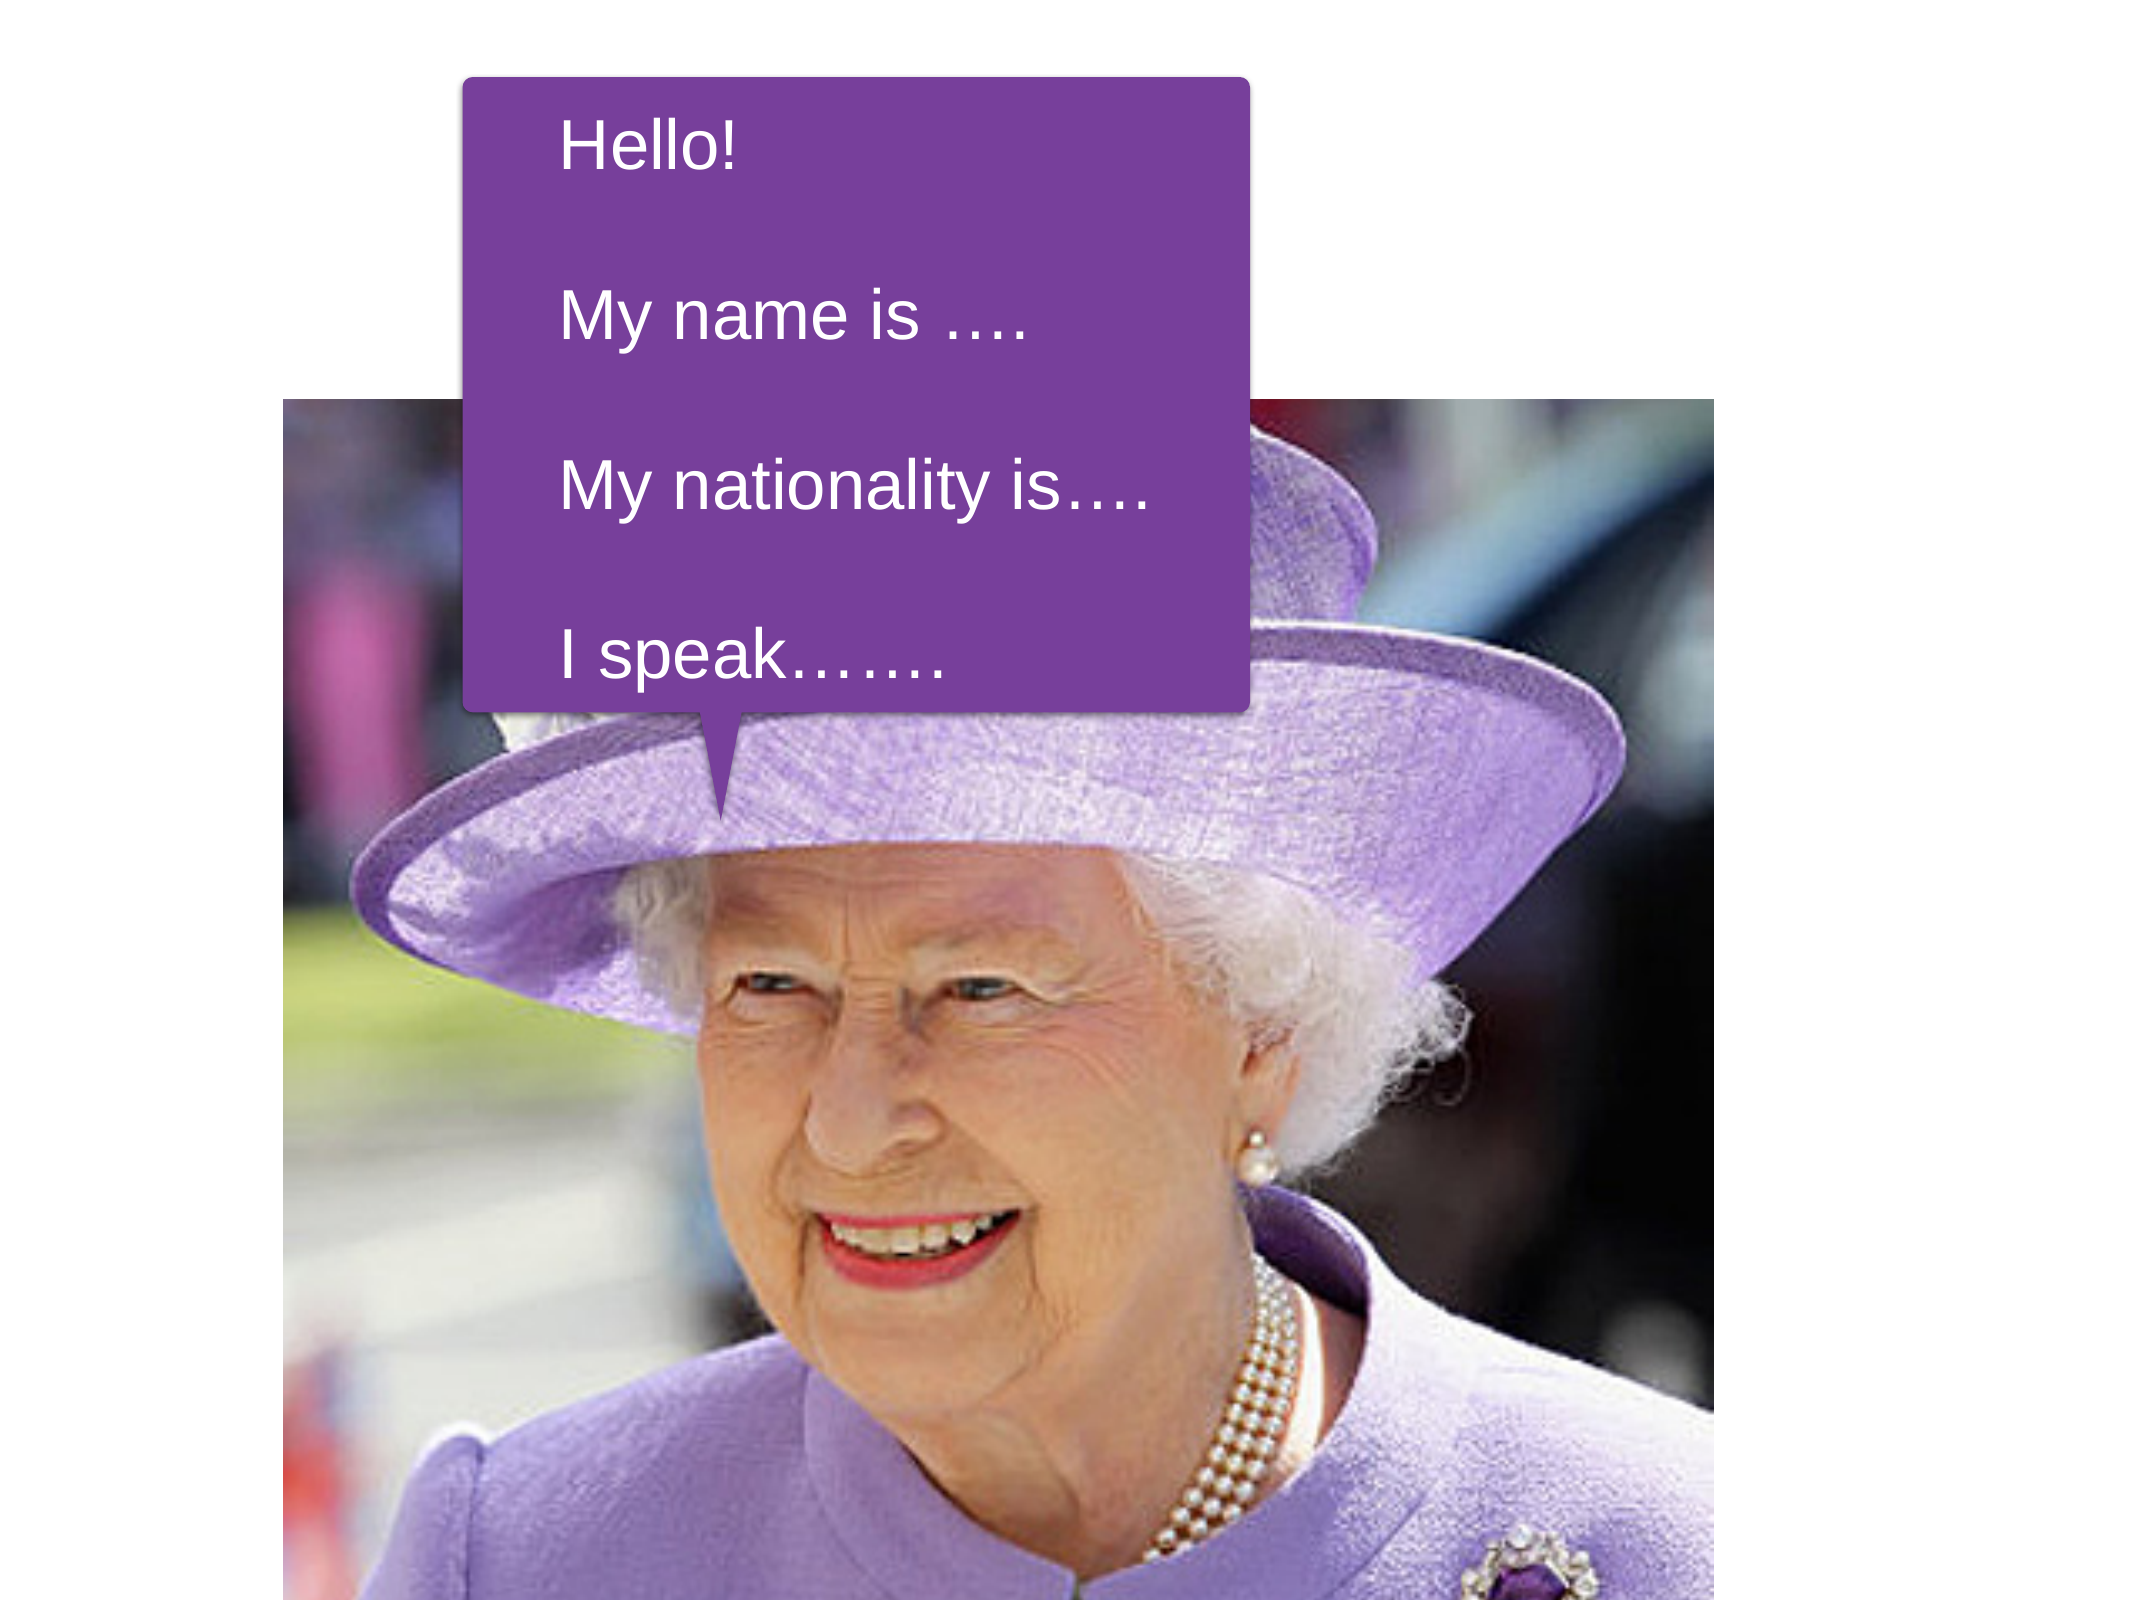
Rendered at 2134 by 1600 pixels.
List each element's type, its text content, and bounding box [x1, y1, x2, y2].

text_box Hello! My name is …. My nationality is…. I speak……. [550, 90, 1162, 392]
text_box [462, 77, 1251, 392]
picture [283, 399, 1715, 1600]
